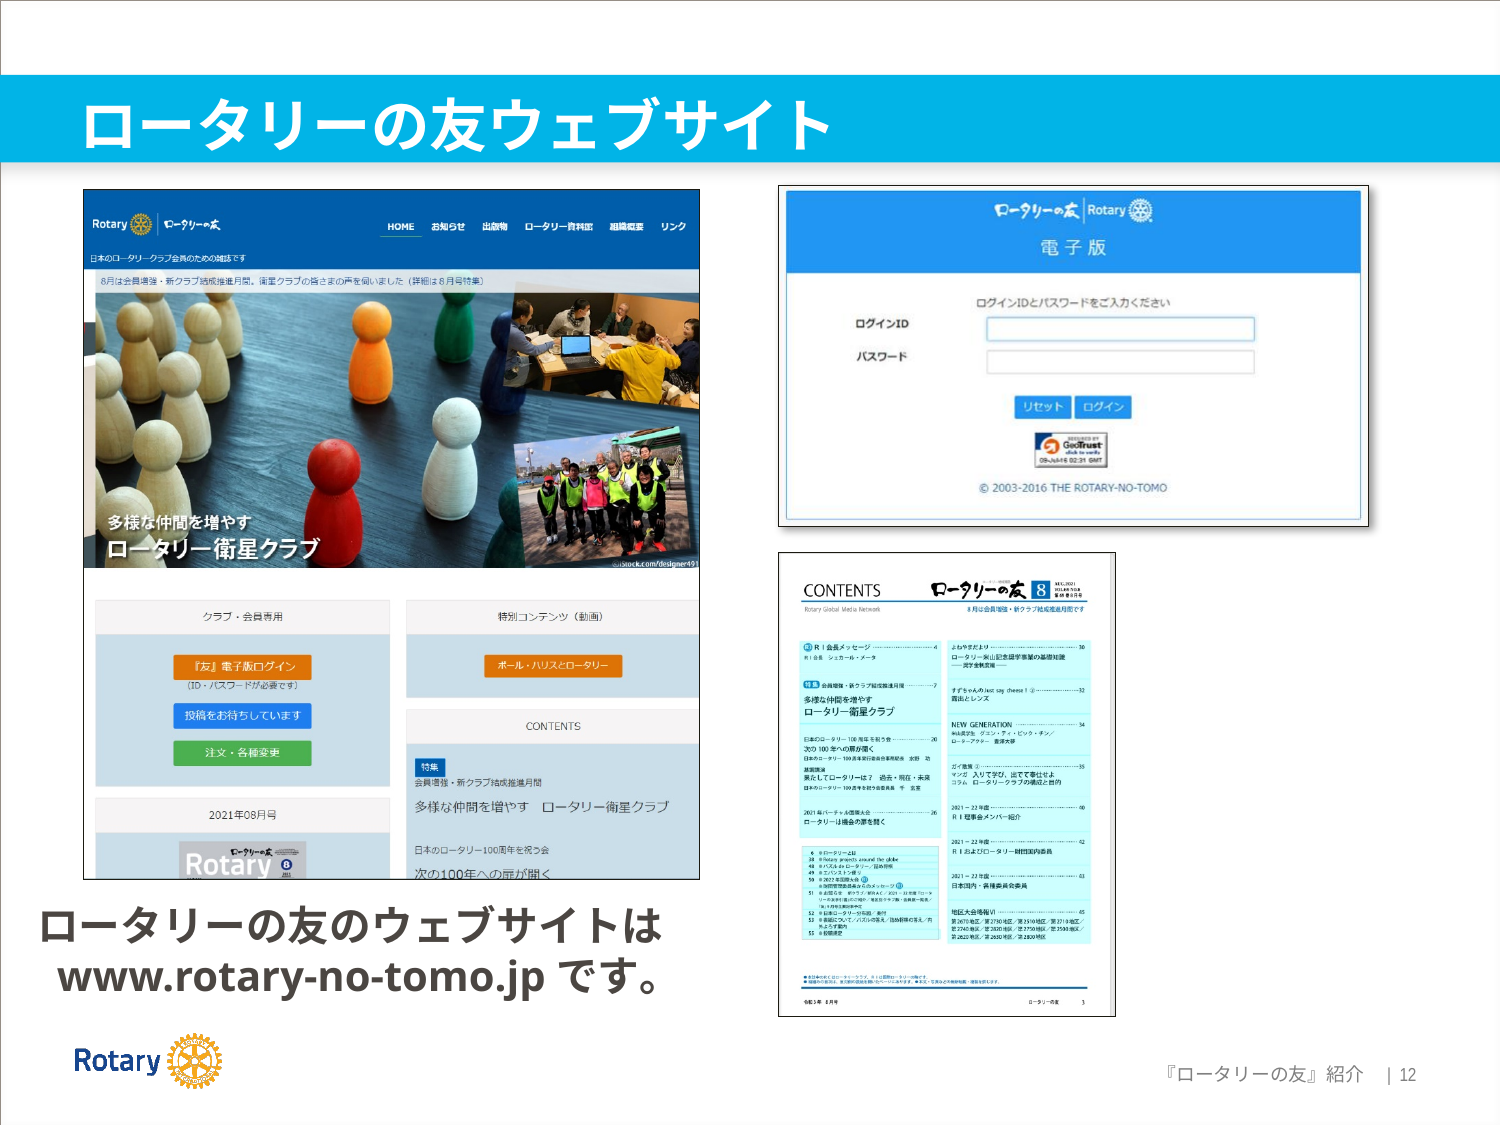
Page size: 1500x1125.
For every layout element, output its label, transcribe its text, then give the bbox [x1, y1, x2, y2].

picture [778, 551, 1116, 1017]
picture [778, 185, 1369, 527]
text_box ロータリーの友のウェブサイトは www.rotary-no-tomo.jpです。 [37, 900, 666, 1075]
text_box ロータリーの友ウェブサイト [64, 81, 1025, 167]
picture [75, 1075, 222, 1089]
picture [82, 189, 700, 880]
